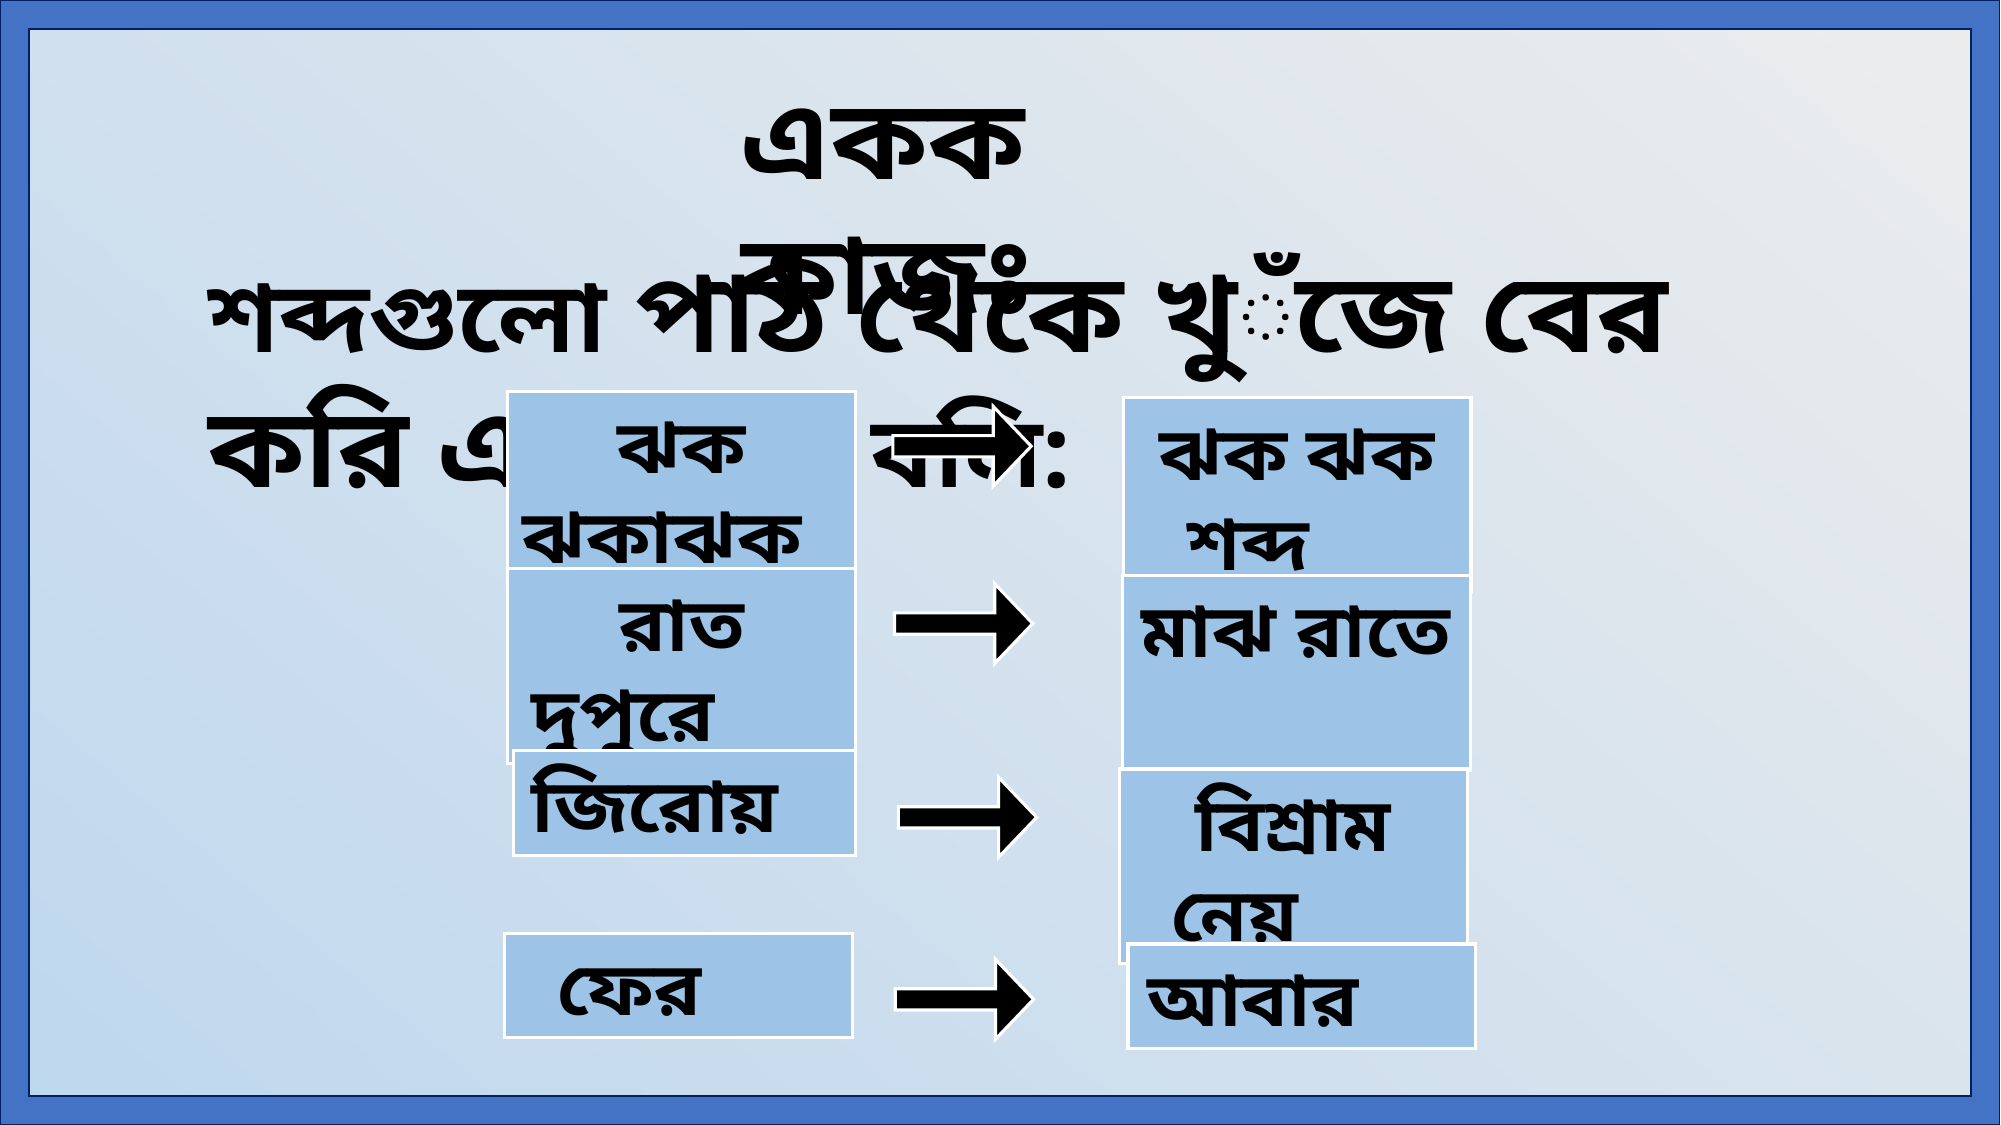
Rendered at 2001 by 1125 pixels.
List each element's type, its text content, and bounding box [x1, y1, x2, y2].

text_box বিশ্রাম নেয় [1118, 767, 1469, 965]
text_box ফের [503, 932, 854, 1039]
text_box ঝক ঝক শব্দ [1122, 396, 1473, 594]
text_box [896, 773, 1039, 862]
text_box [891, 402, 1034, 490]
text_box রাত দুপুরে [506, 567, 857, 765]
text_box ঝক ঝকাঝক [506, 390, 857, 567]
text_box মাঝ রাতে [1121, 574, 1472, 772]
text_box [893, 955, 1036, 1044]
text_box আবার [1126, 942, 1477, 1050]
text_box জিরোয় [512, 749, 857, 857]
text_box একক কাজঃ [727, 59, 1197, 345]
text_box [0, 0, 2000, 1125]
text_box [892, 579, 1035, 668]
text_box শব্দগুলো পাঠ থেকে খুঁজে বের করি এবং অর্থ বলি: [193, 232, 1880, 518]
